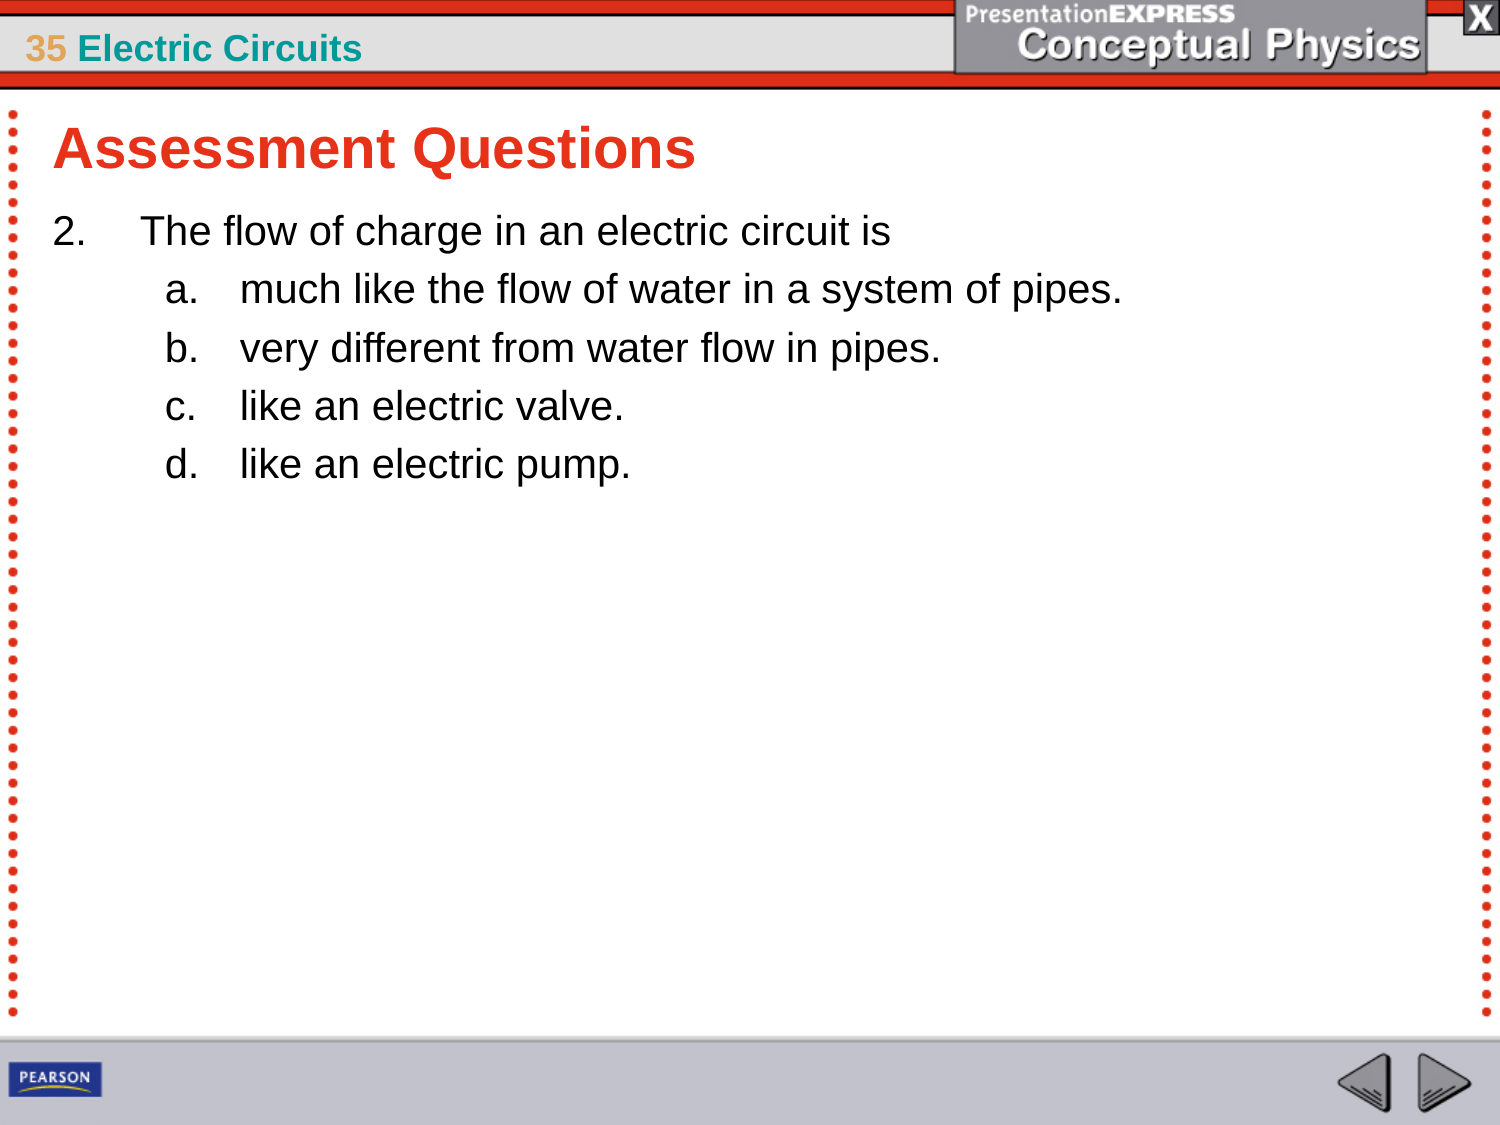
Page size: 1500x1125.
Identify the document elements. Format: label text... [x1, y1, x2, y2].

text_box The flow of charge in an electric circuit is much like the flow of water in a system of pipes. very different from water flow in pipes. like an electric valve. like an electric pump. [37, 196, 1463, 551]
picture [0, 0, 1500, 1125]
text_box Assessment Questions [37, 102, 1038, 188]
